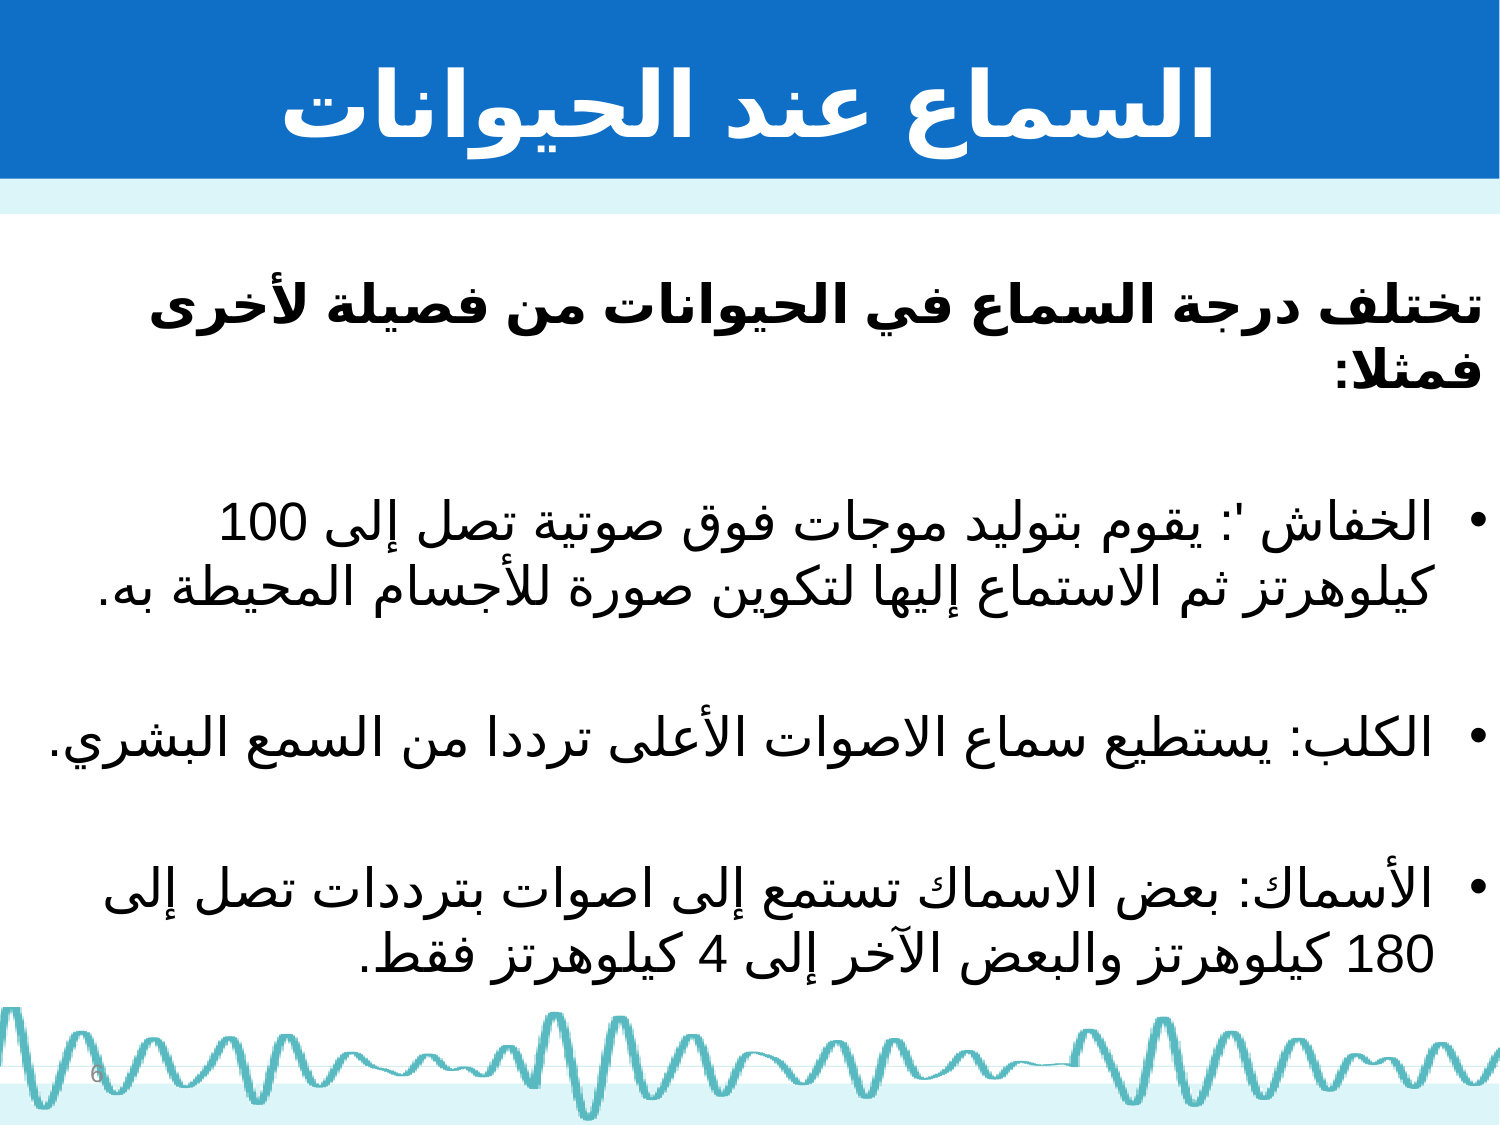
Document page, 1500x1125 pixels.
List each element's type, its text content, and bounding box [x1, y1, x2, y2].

list تختلف درجة السماع في الحيوانات من فصيلة لأخرى فمثلا: الخفاش ': يقوم بتوليد موجات فوق صوتية تصل إلى 100 كيلوهرتز ثم الاستماع إليها لتكوين صورة للأجسام المحيطة به. الكلب: يستطيع سماع الاصوات الأعلى ترددا من السمع البشري. الأسماك: بعض الاسماك تستمع إلى اصوات بترددات تصل إلى 180 كيلوهرتز والبعض الآخر إلى 4 كيلوهرتز فقط. [17, 262, 1500, 1005]
title السماع عند الحيوانات [75, 7, 1425, 195]
slide_number 6 [75, 1042, 425, 1103]
